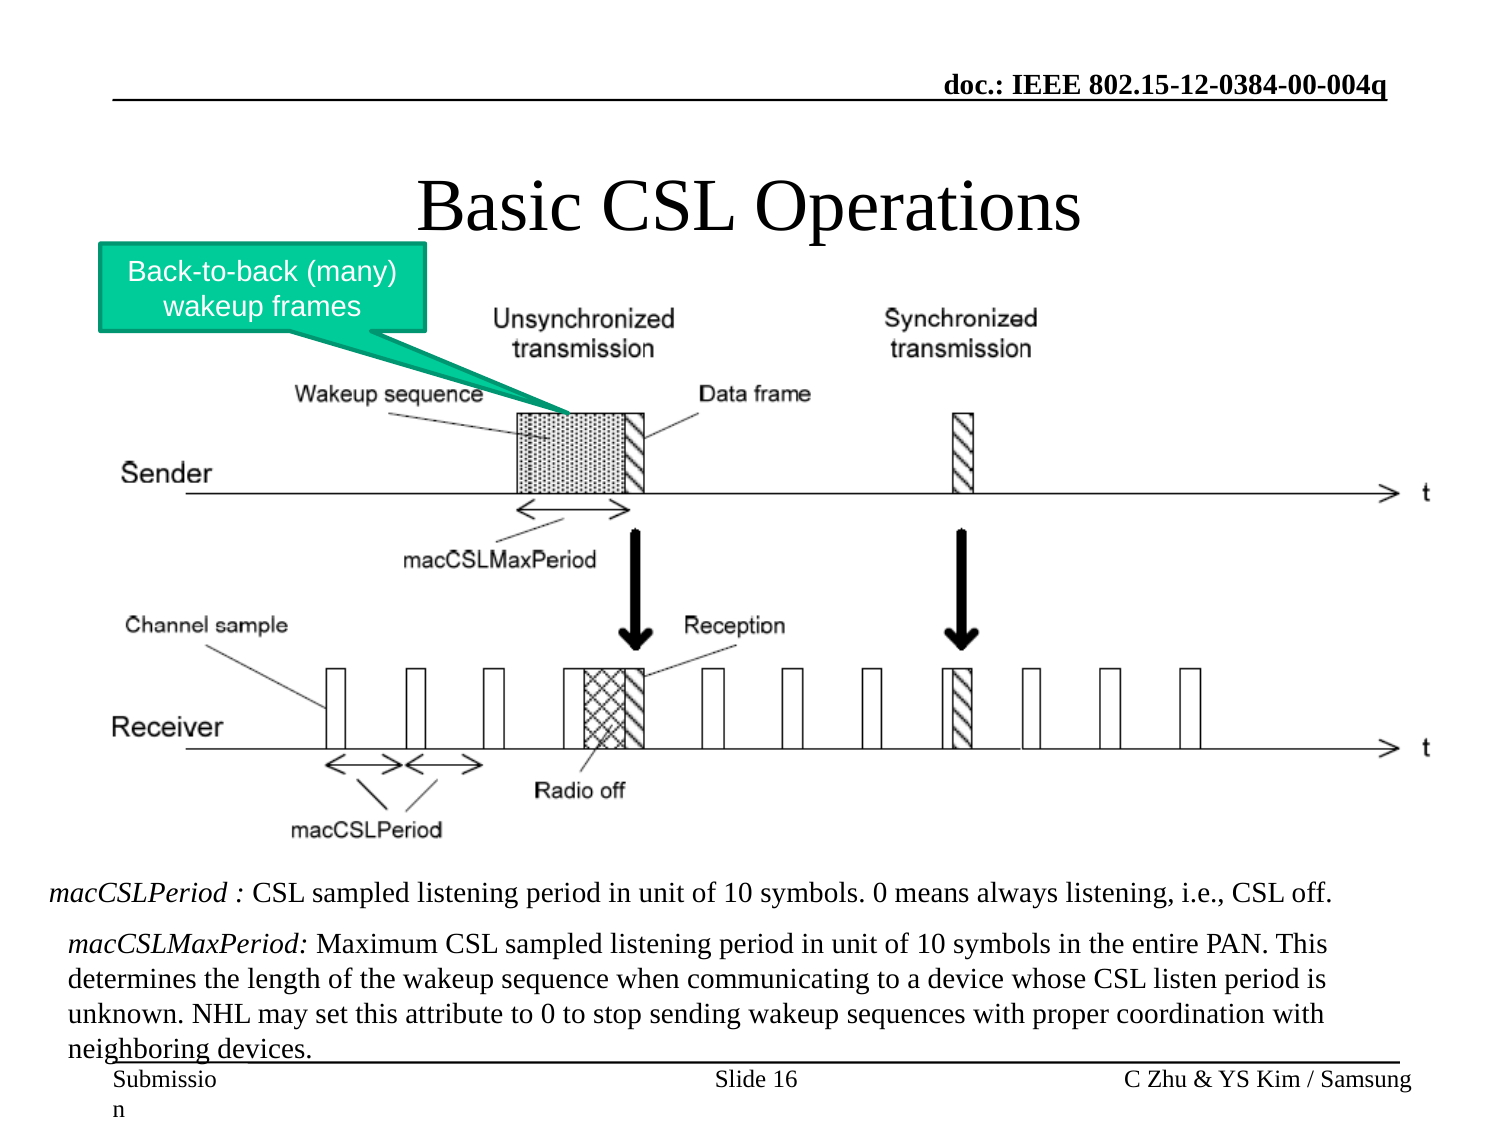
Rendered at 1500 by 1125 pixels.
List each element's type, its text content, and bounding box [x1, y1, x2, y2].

text_box Back-to-back (many) wakeup frames [98, 241, 428, 300]
title Basic CSL Operations [112, 112, 1388, 288]
slide_number Slide 16 [706, 1061, 806, 1093]
text_box macCSLPeriod : CSL sampled listening period in unit of 10 symbols. 0 means always listening, i.e., CSL off. [33, 866, 1356, 917]
picture [83, 302, 1436, 852]
footer C Zhu & YS Kim / Samsung [899, 1061, 1413, 1093]
text_box macCSLMaxPeriod: Maximum CSL sampled listening period in unit of 10 symbols in the entire PAN. This determines the length of the wakeup sequence when communicating to a device whose CSL listen period is unknown. NHL may set this attribute to 0 to stop sending wakeup sequences with proper coordination with neighboring devices. [53, 916, 1465, 1072]
